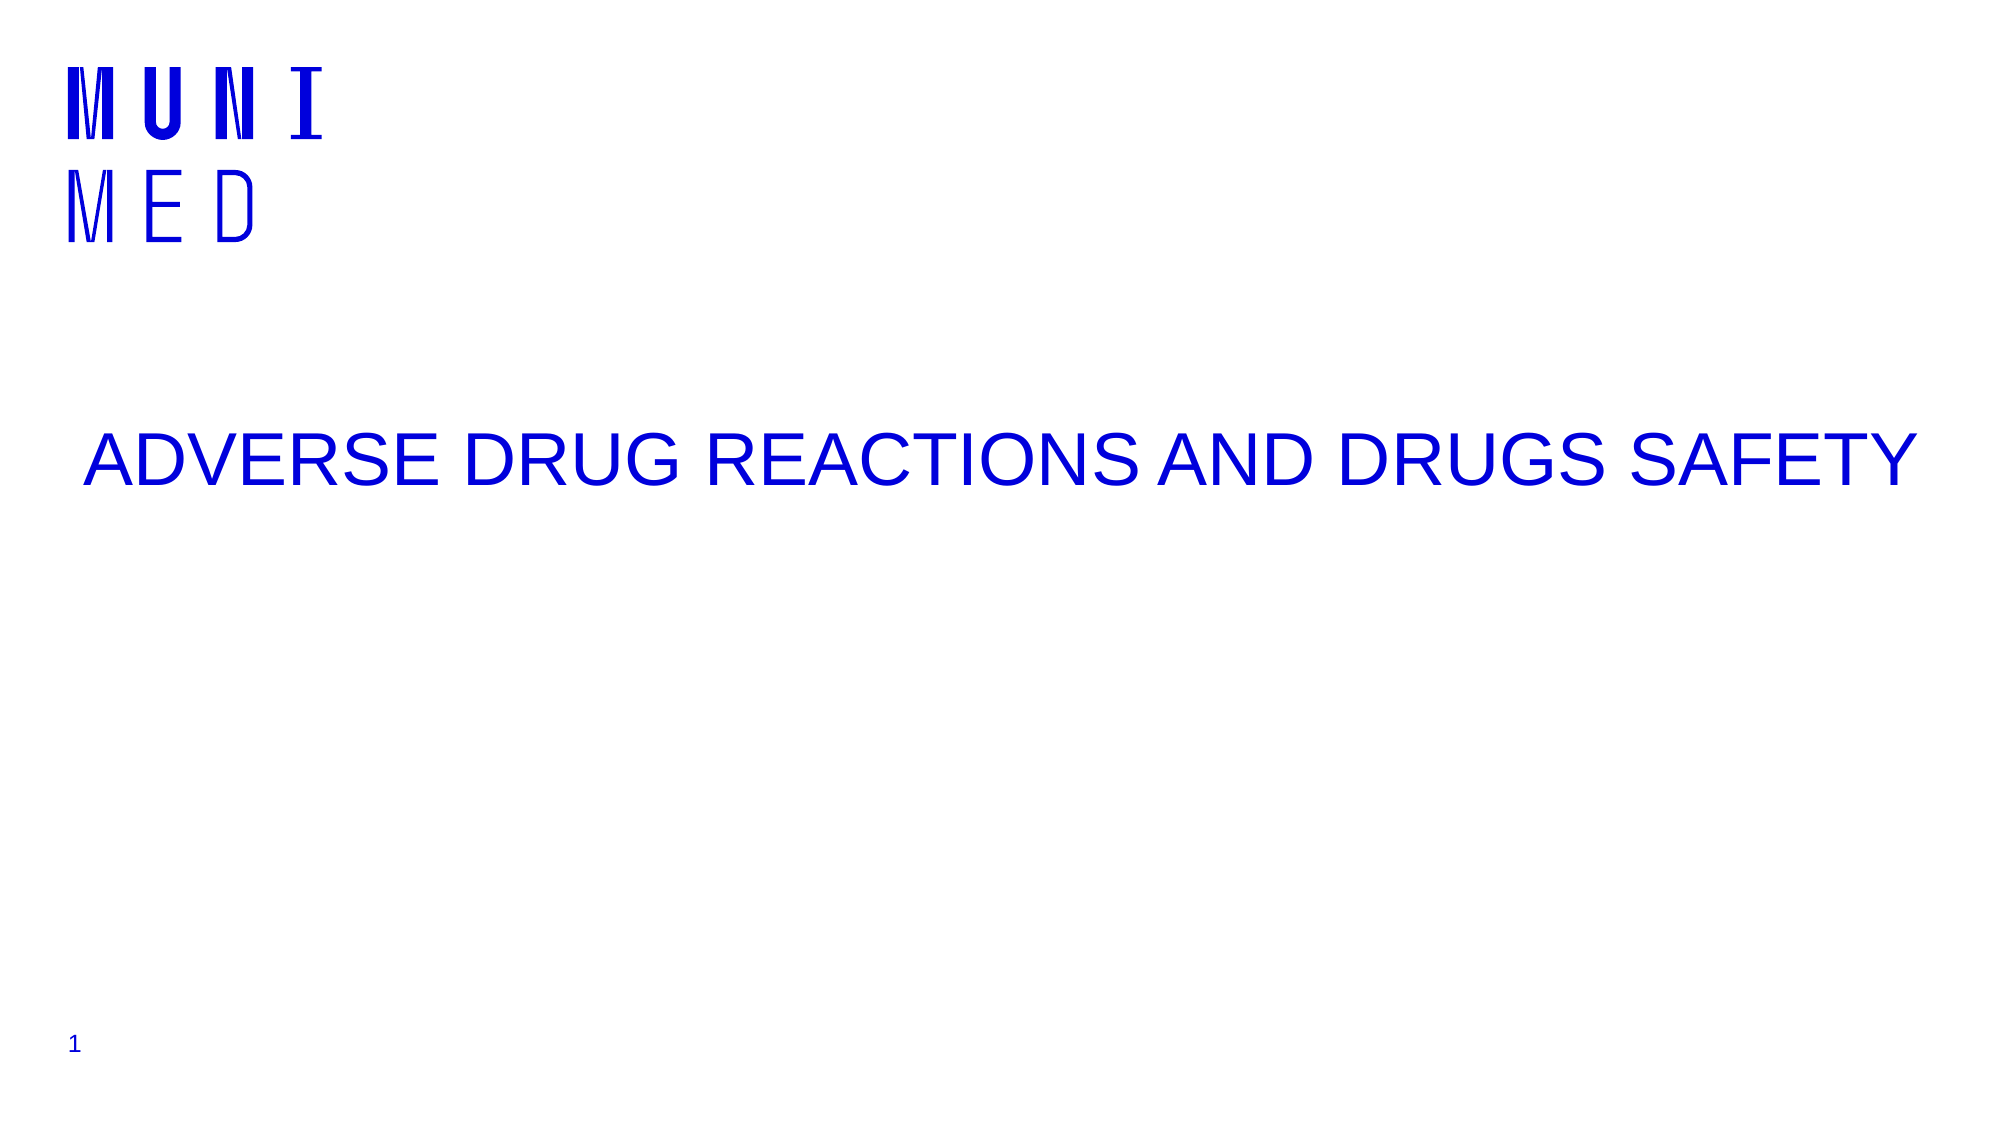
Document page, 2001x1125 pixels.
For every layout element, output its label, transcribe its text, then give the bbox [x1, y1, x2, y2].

slide_number 1 [67, 1021, 110, 1063]
title ADVERSE DRUG REACTIONS AND DRUGS SAFETY [28, 408, 1977, 601]
